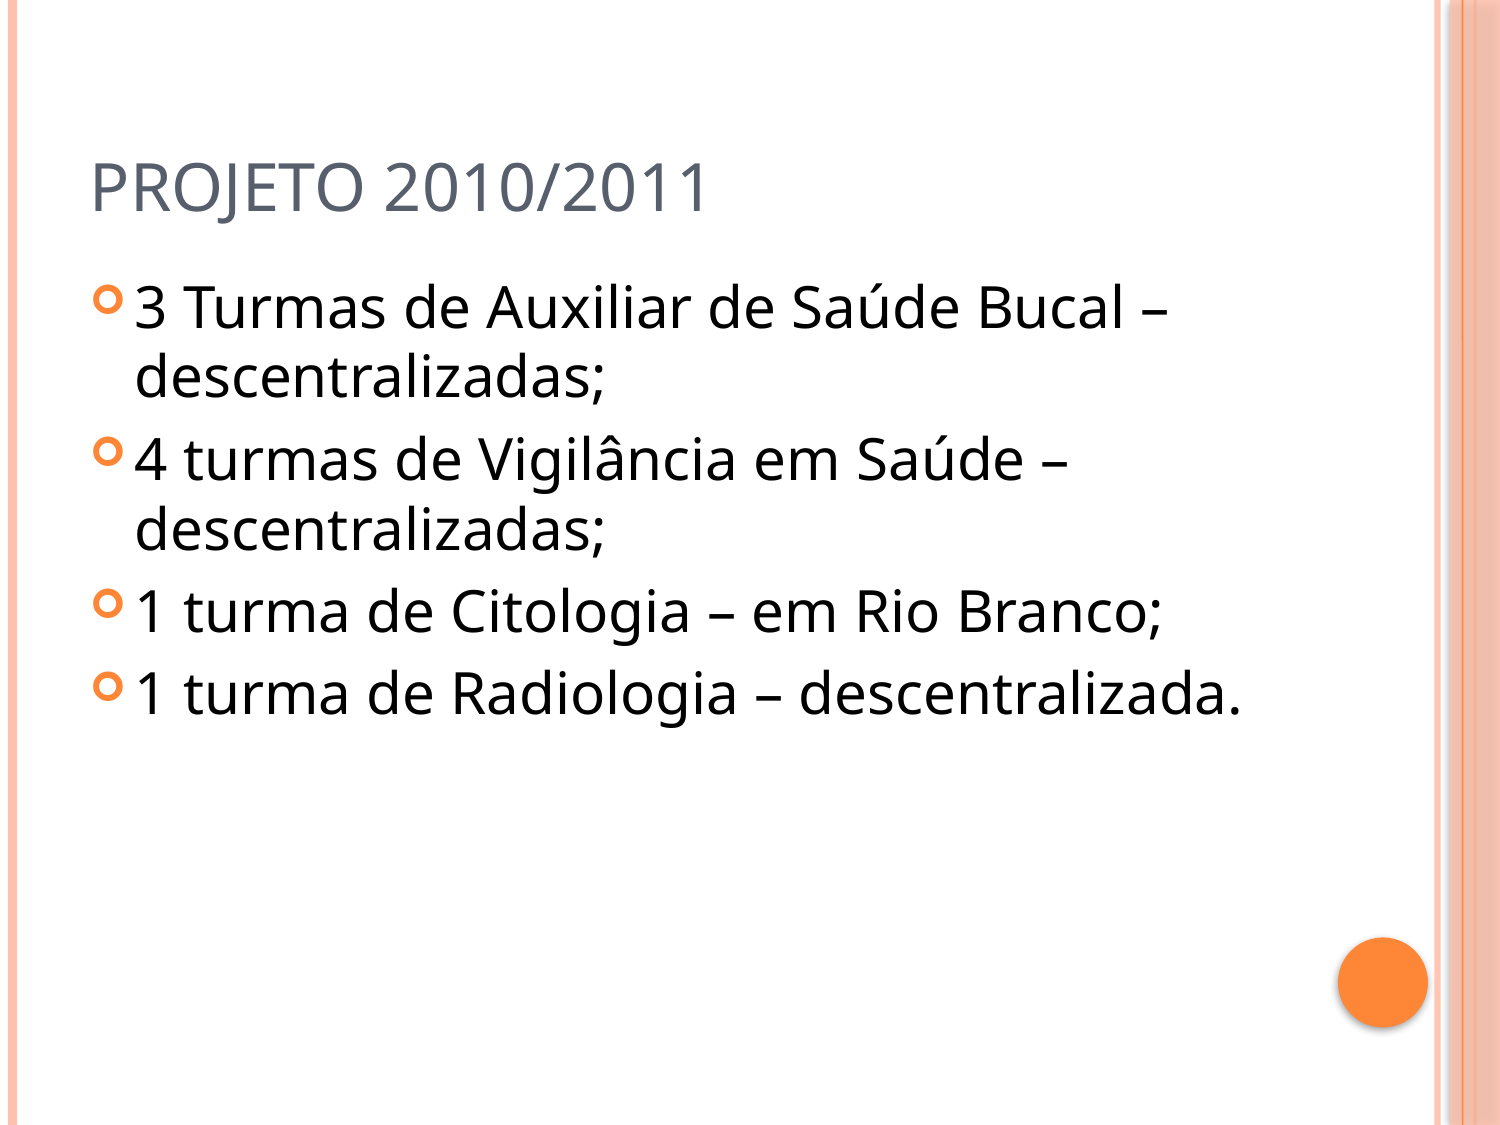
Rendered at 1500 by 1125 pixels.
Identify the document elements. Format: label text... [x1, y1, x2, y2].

list 3 Turmas de Auxiliar de Saúde Bucal – descentralizadas; 4 turmas de Vigilância em Saúde – descentralizadas; 1 turma de Citologia – em Rio Branco; 1 turma de Radiologia – descentralizada. [75, 262, 1300, 1062]
title Projeto 2010/2011 [75, 45, 1300, 233]
